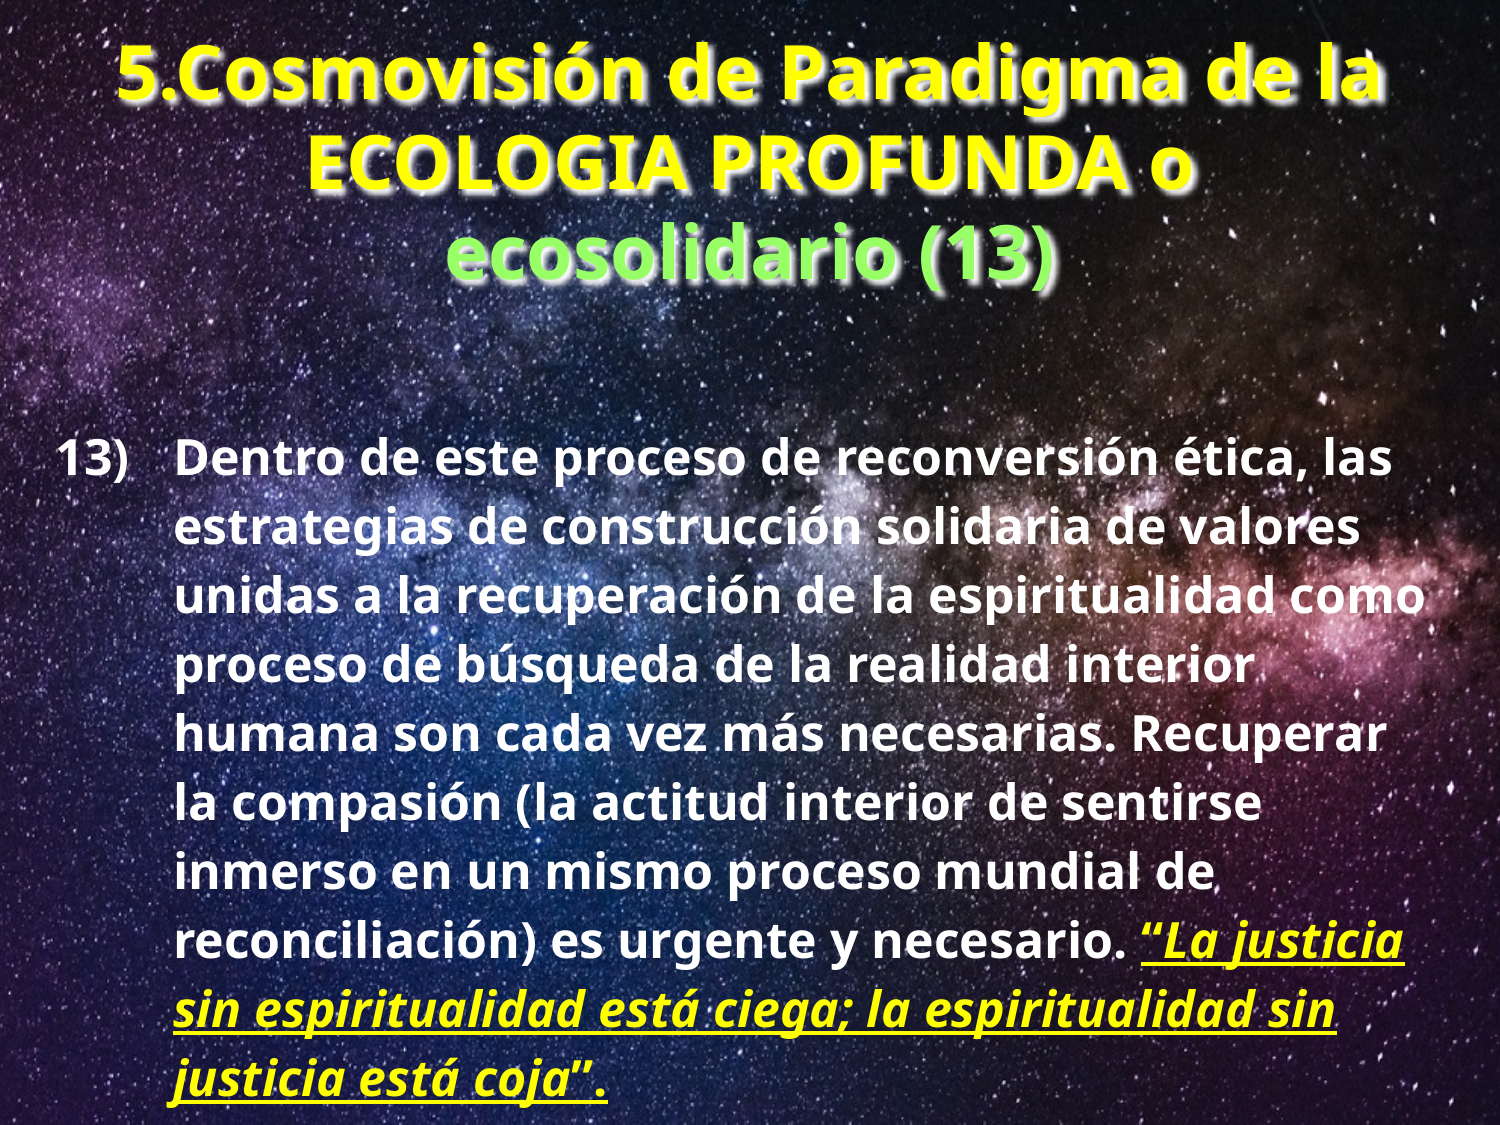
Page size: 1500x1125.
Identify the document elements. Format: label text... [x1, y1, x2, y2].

text_box 13) Dentro de este proceso de reconversión ética, las estrategias de construcción solidaria de valores unidas a la recuperación de la espiritualidad como proceso de búsqueda de la realidad interior humana son cada vez más necesarias. Recuperar la compasión (la actitud interior de sentirse inmerso en un mismo proceso mundial de reconciliación) es urgente y necesario. “La justicia sin espiritualidad está ciega; la espiritualidad sin justicia está coja”. [41, 408, 1447, 1114]
picture [0, 0, 1500, 1125]
title 5.Cosmovisión de Paradigma de la ECOLOGIA PROFUNDA o ecosolidario (13) [75, 42, 1425, 278]
